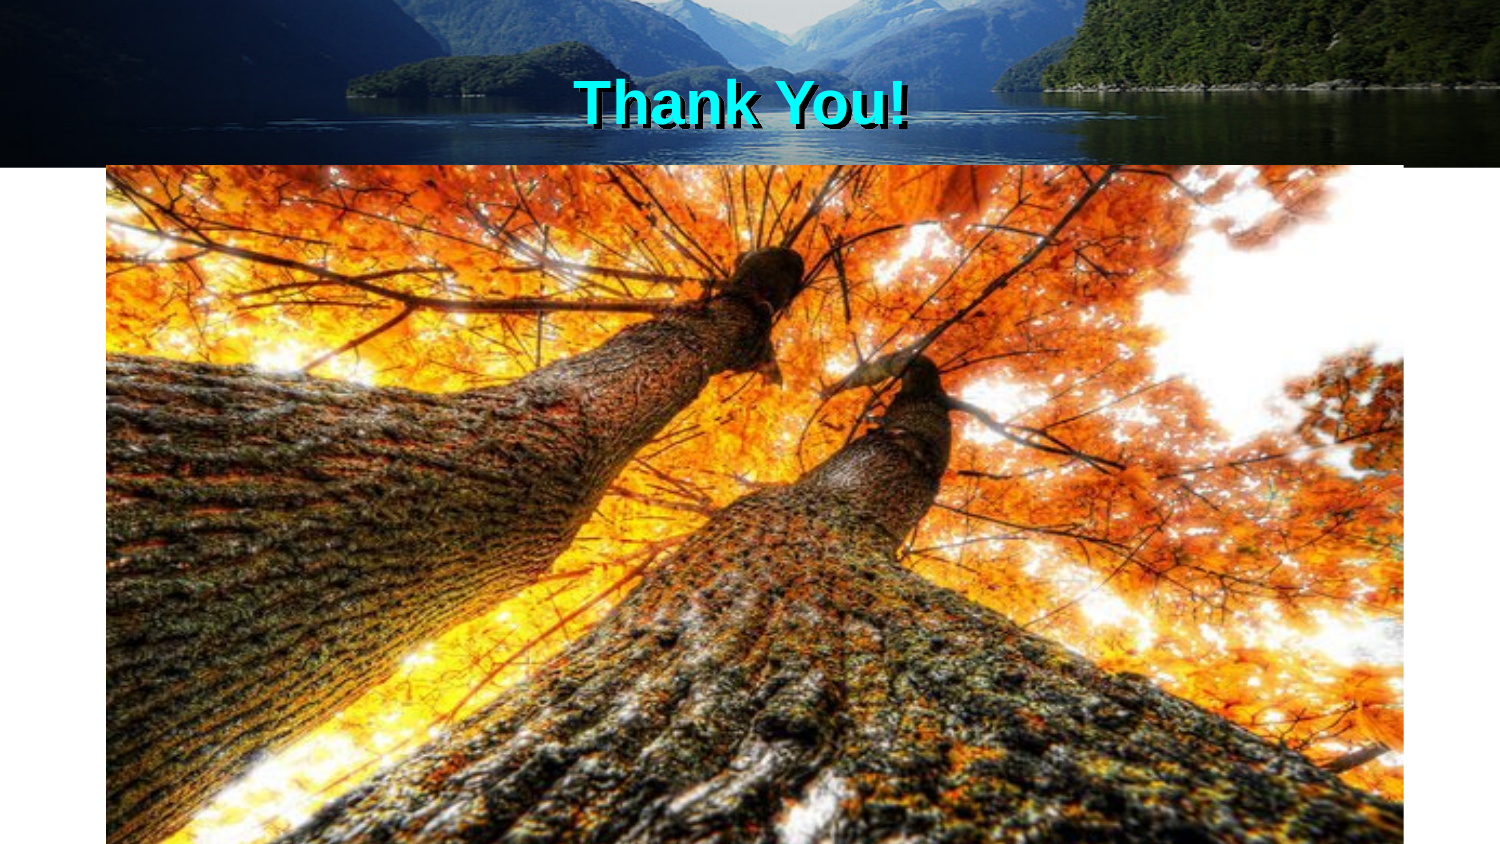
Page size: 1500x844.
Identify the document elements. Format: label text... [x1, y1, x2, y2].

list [106, 165, 1404, 844]
title Thank You! [75, 33, 1425, 166]
picture [0, 0, 1500, 844]
